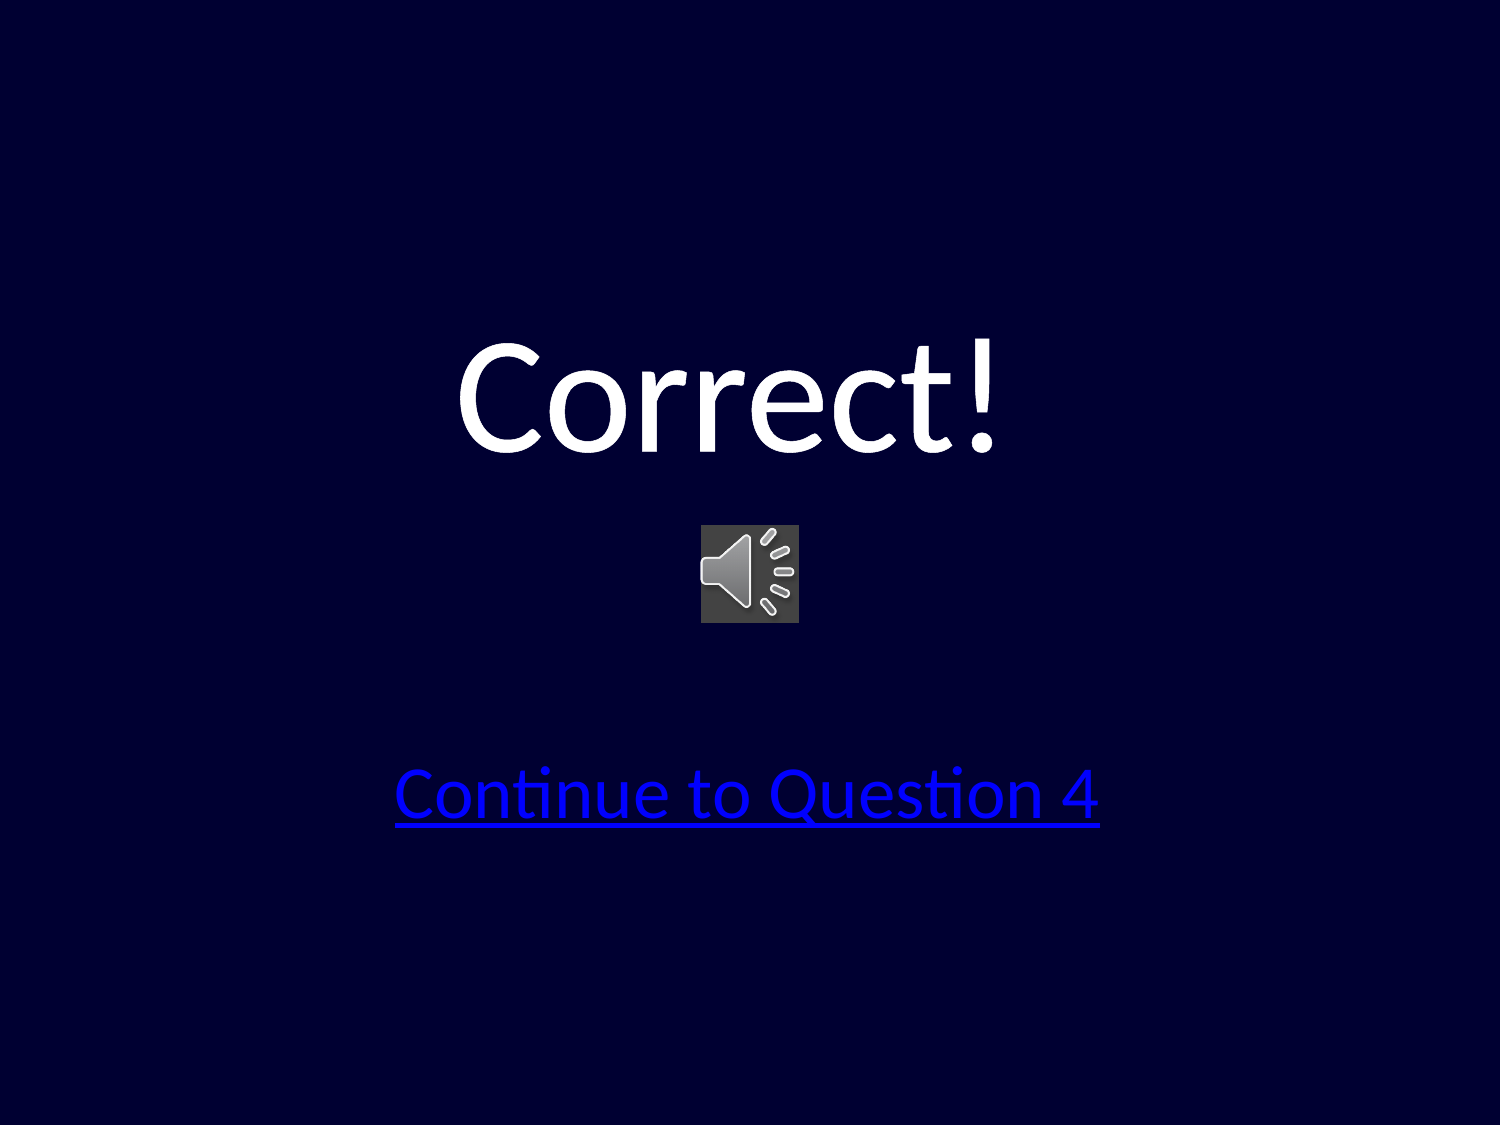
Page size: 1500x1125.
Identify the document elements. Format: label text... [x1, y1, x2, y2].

text_box Continue to Question 4 [379, 735, 1116, 841]
picture [699, 523, 801, 625]
text_box Correct! [439, 277, 1025, 493]
